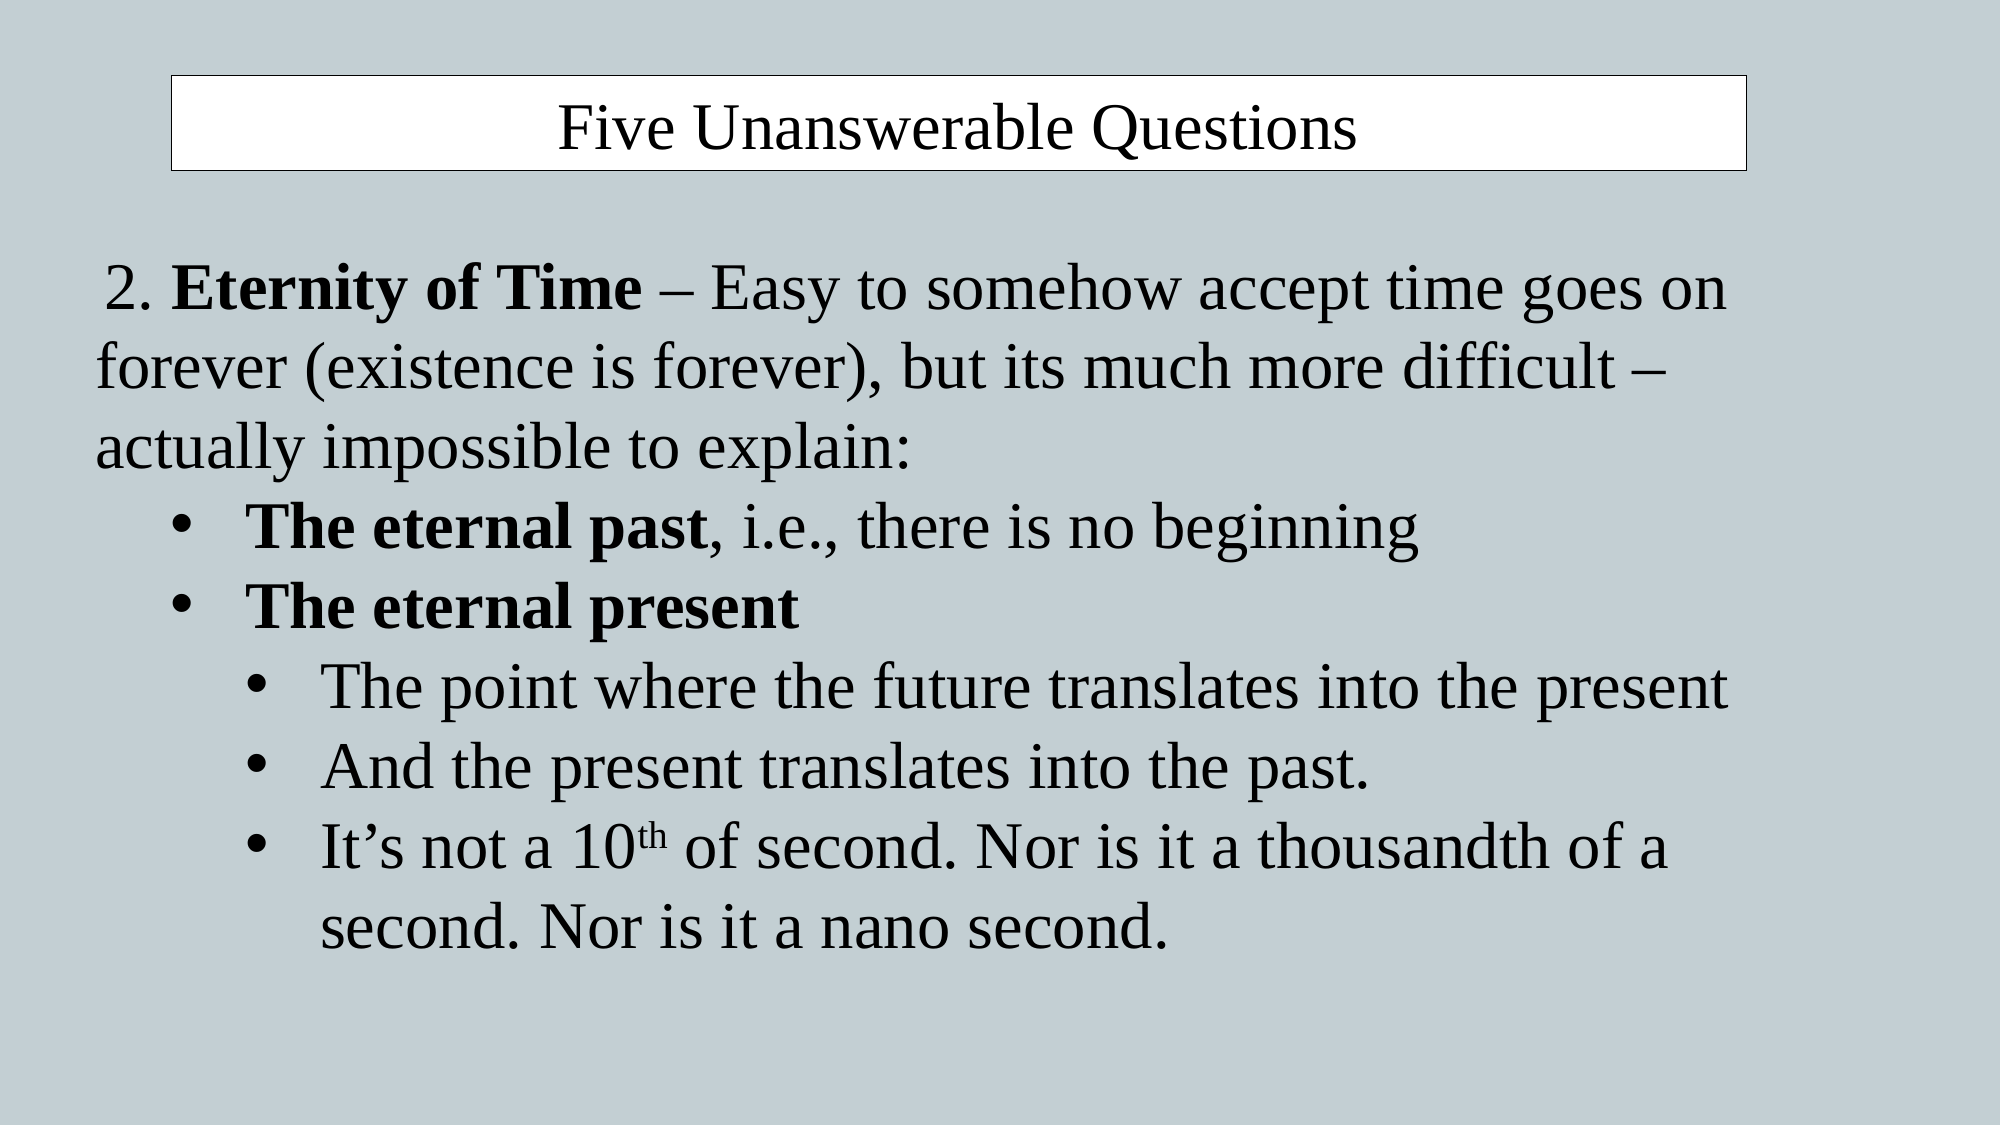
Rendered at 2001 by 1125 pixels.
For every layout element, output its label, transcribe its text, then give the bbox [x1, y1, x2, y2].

text_box Five Unanswerable Questions [171, 75, 1747, 171]
text_box 2. Eternity of Time – Easy to somehow accept time goes on forever (existence is forever), but its much more difficult – actually impossible to explain: The eternal past, i.e., there is no beginning The eternal present The point where the future translates into the present And the present translates into the past. It’s not a 10th of second. Nor is it a thousandth of a second. Nor is it a nano second. [80, 235, 1872, 1030]
